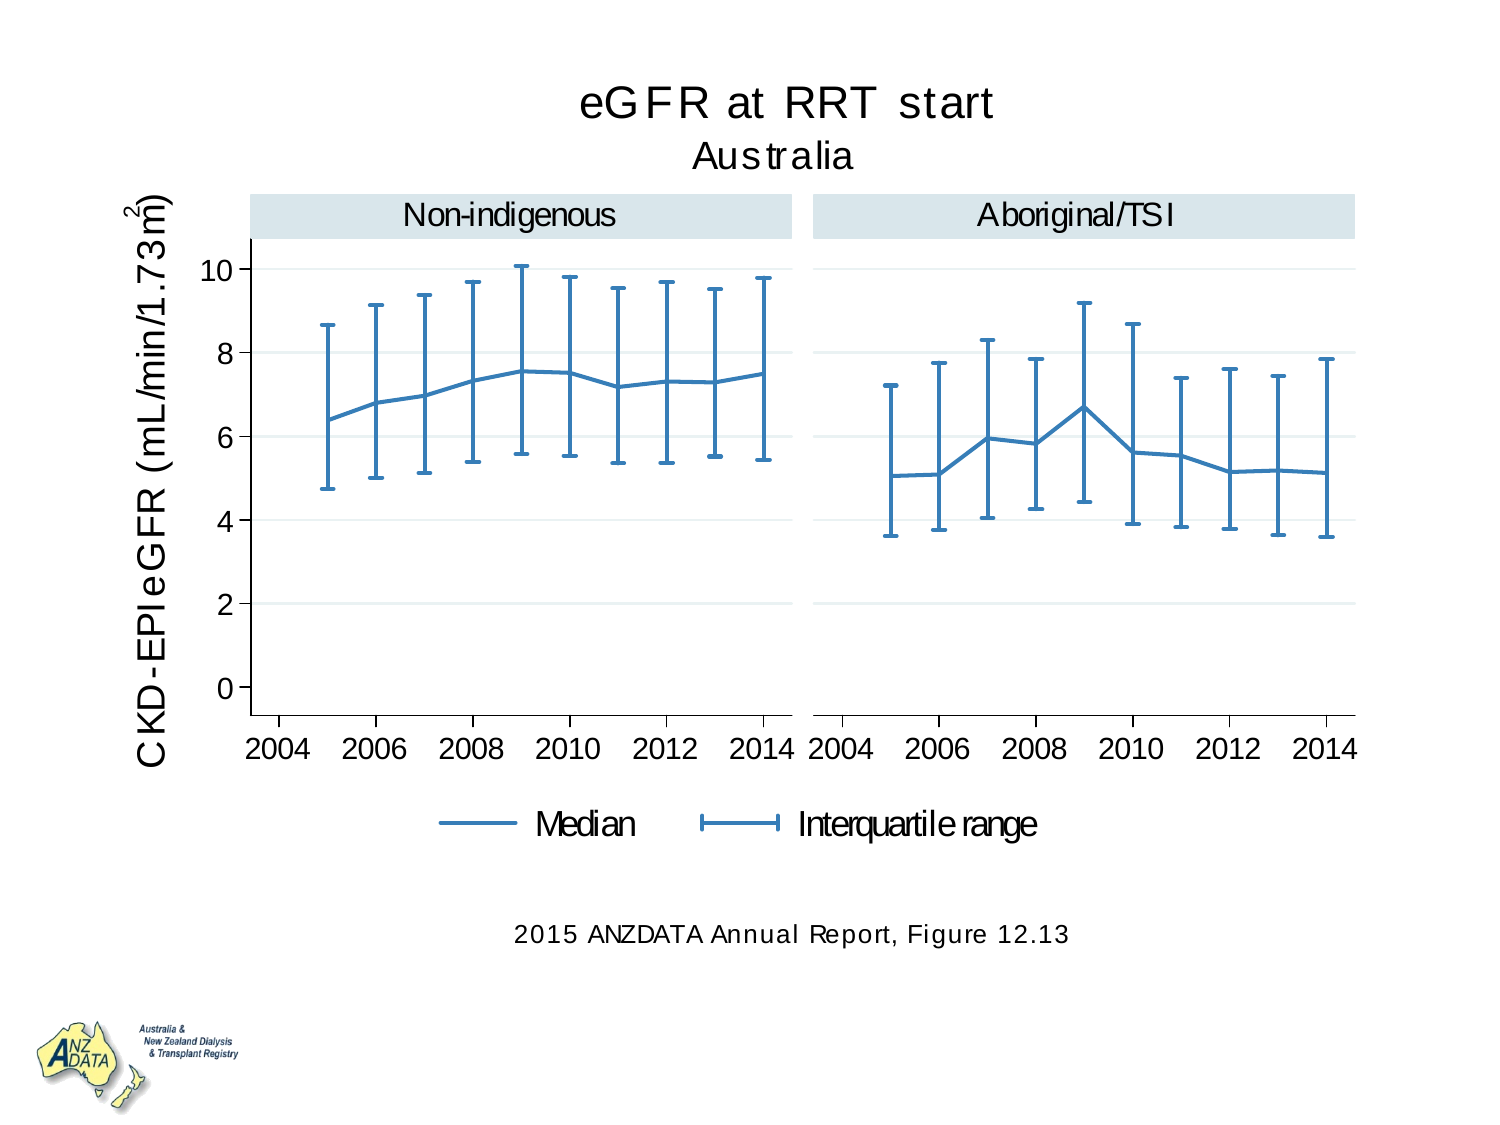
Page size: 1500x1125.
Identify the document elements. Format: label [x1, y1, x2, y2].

picture [100, 42, 1400, 988]
picture [29, 1016, 243, 1118]
